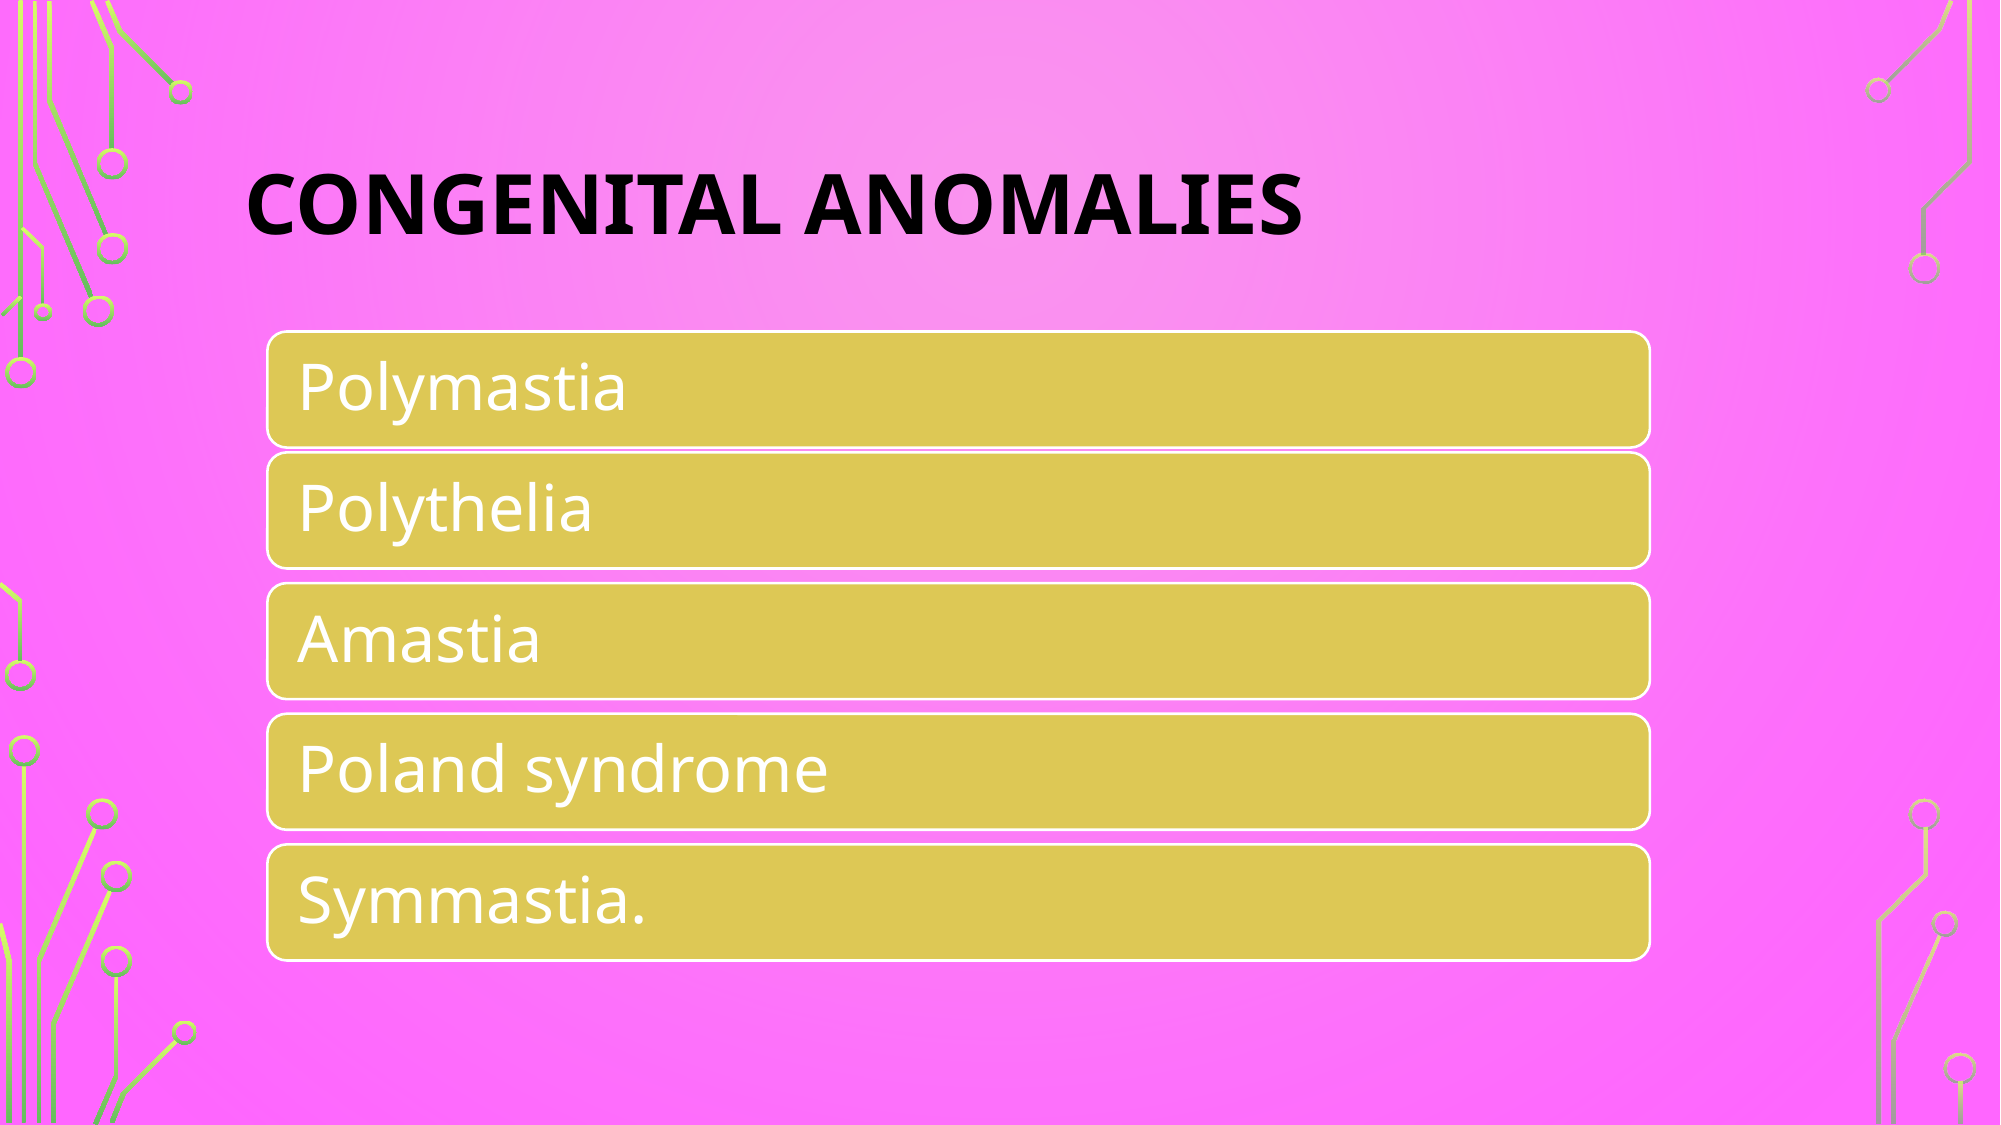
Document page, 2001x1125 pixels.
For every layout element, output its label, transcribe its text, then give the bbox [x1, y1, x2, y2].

title Congenital anomalies [229, 102, 1650, 313]
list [267, 312, 1651, 970]
